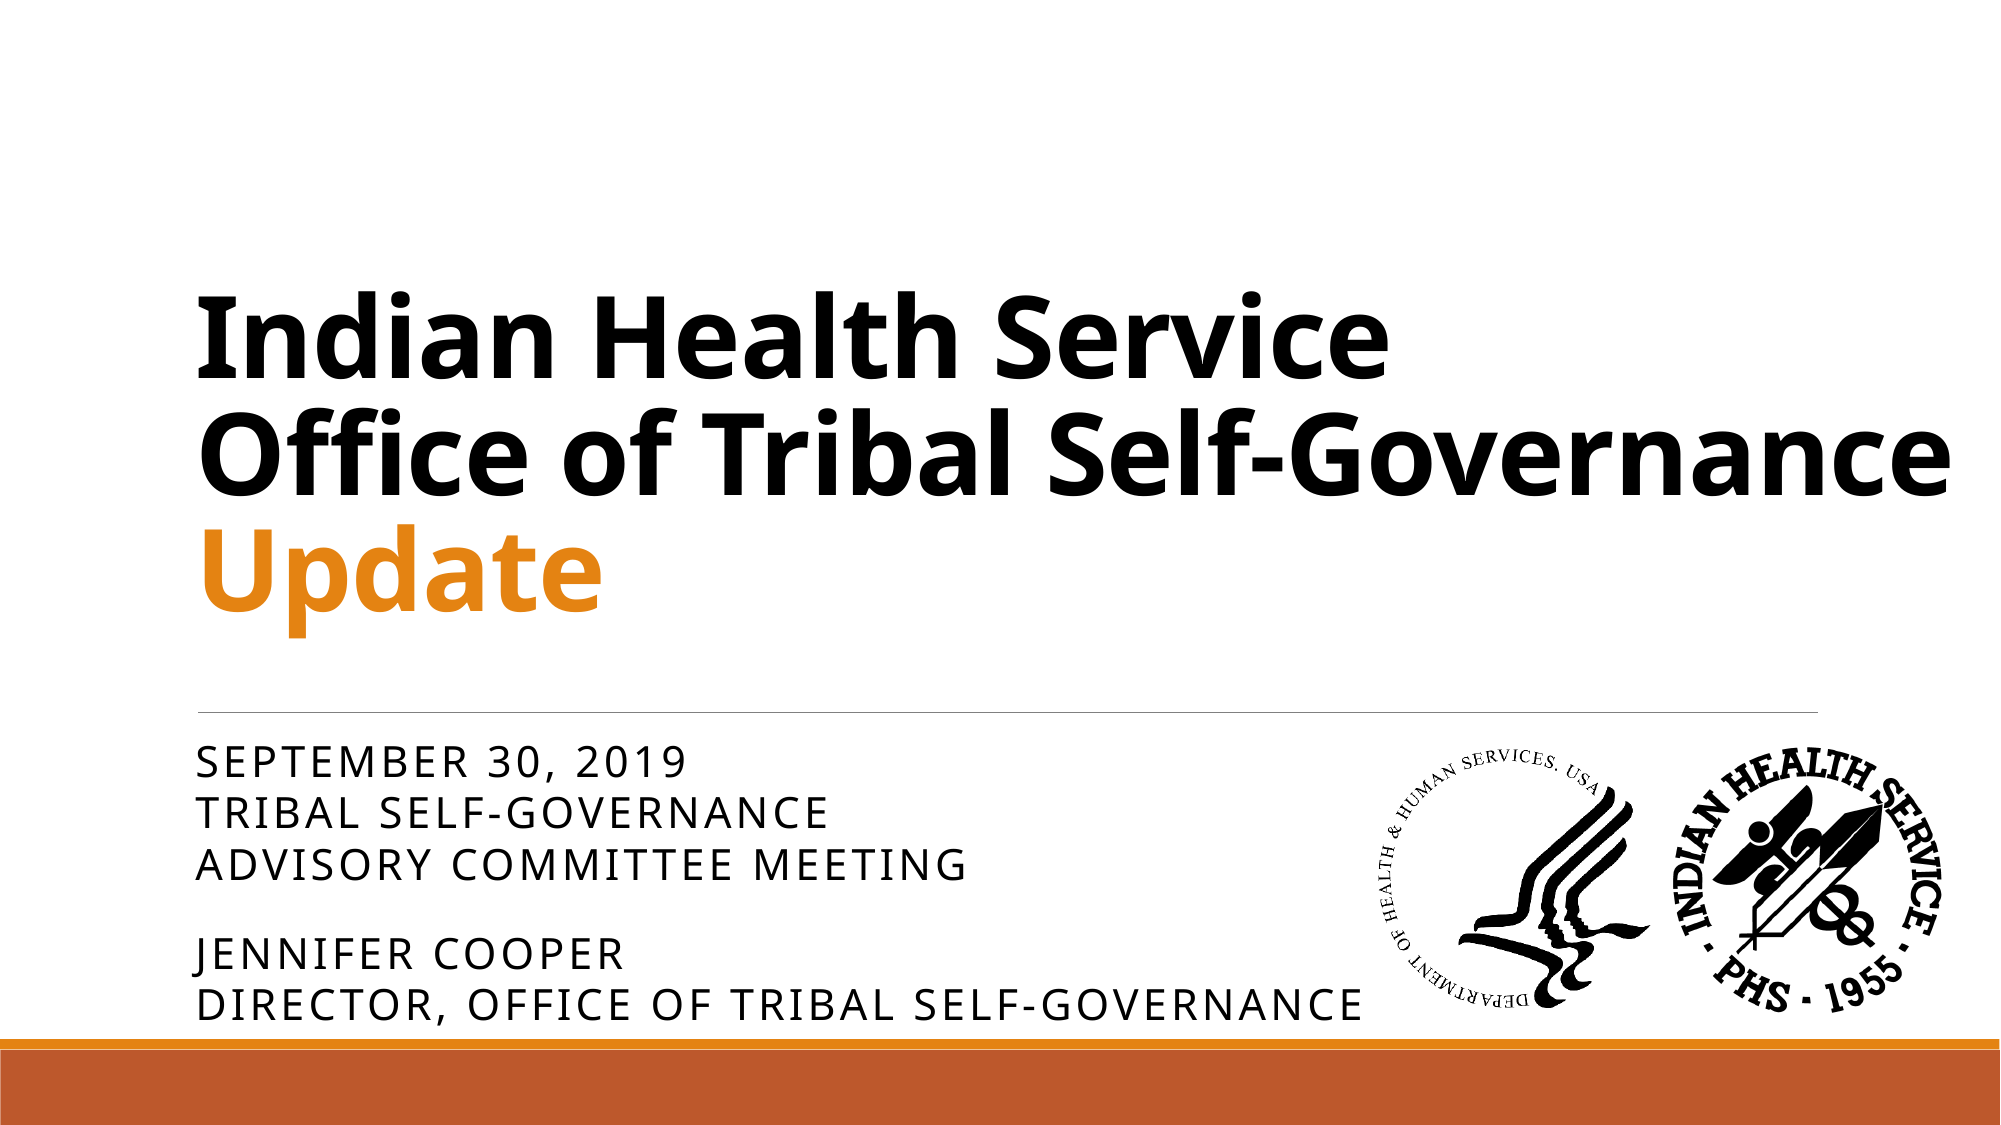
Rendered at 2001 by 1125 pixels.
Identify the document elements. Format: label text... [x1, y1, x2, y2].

title Indian Health Service Office of Tribal Self-Governance Update [180, 57, 1974, 643]
subtitle September 30, 2019 Tribal Self-Governance Advisory Committee Meeting Jennifer Cooper Director, Office of Tribal Self-Governance [180, 726, 1831, 1040]
picture [1361, 732, 1952, 1023]
